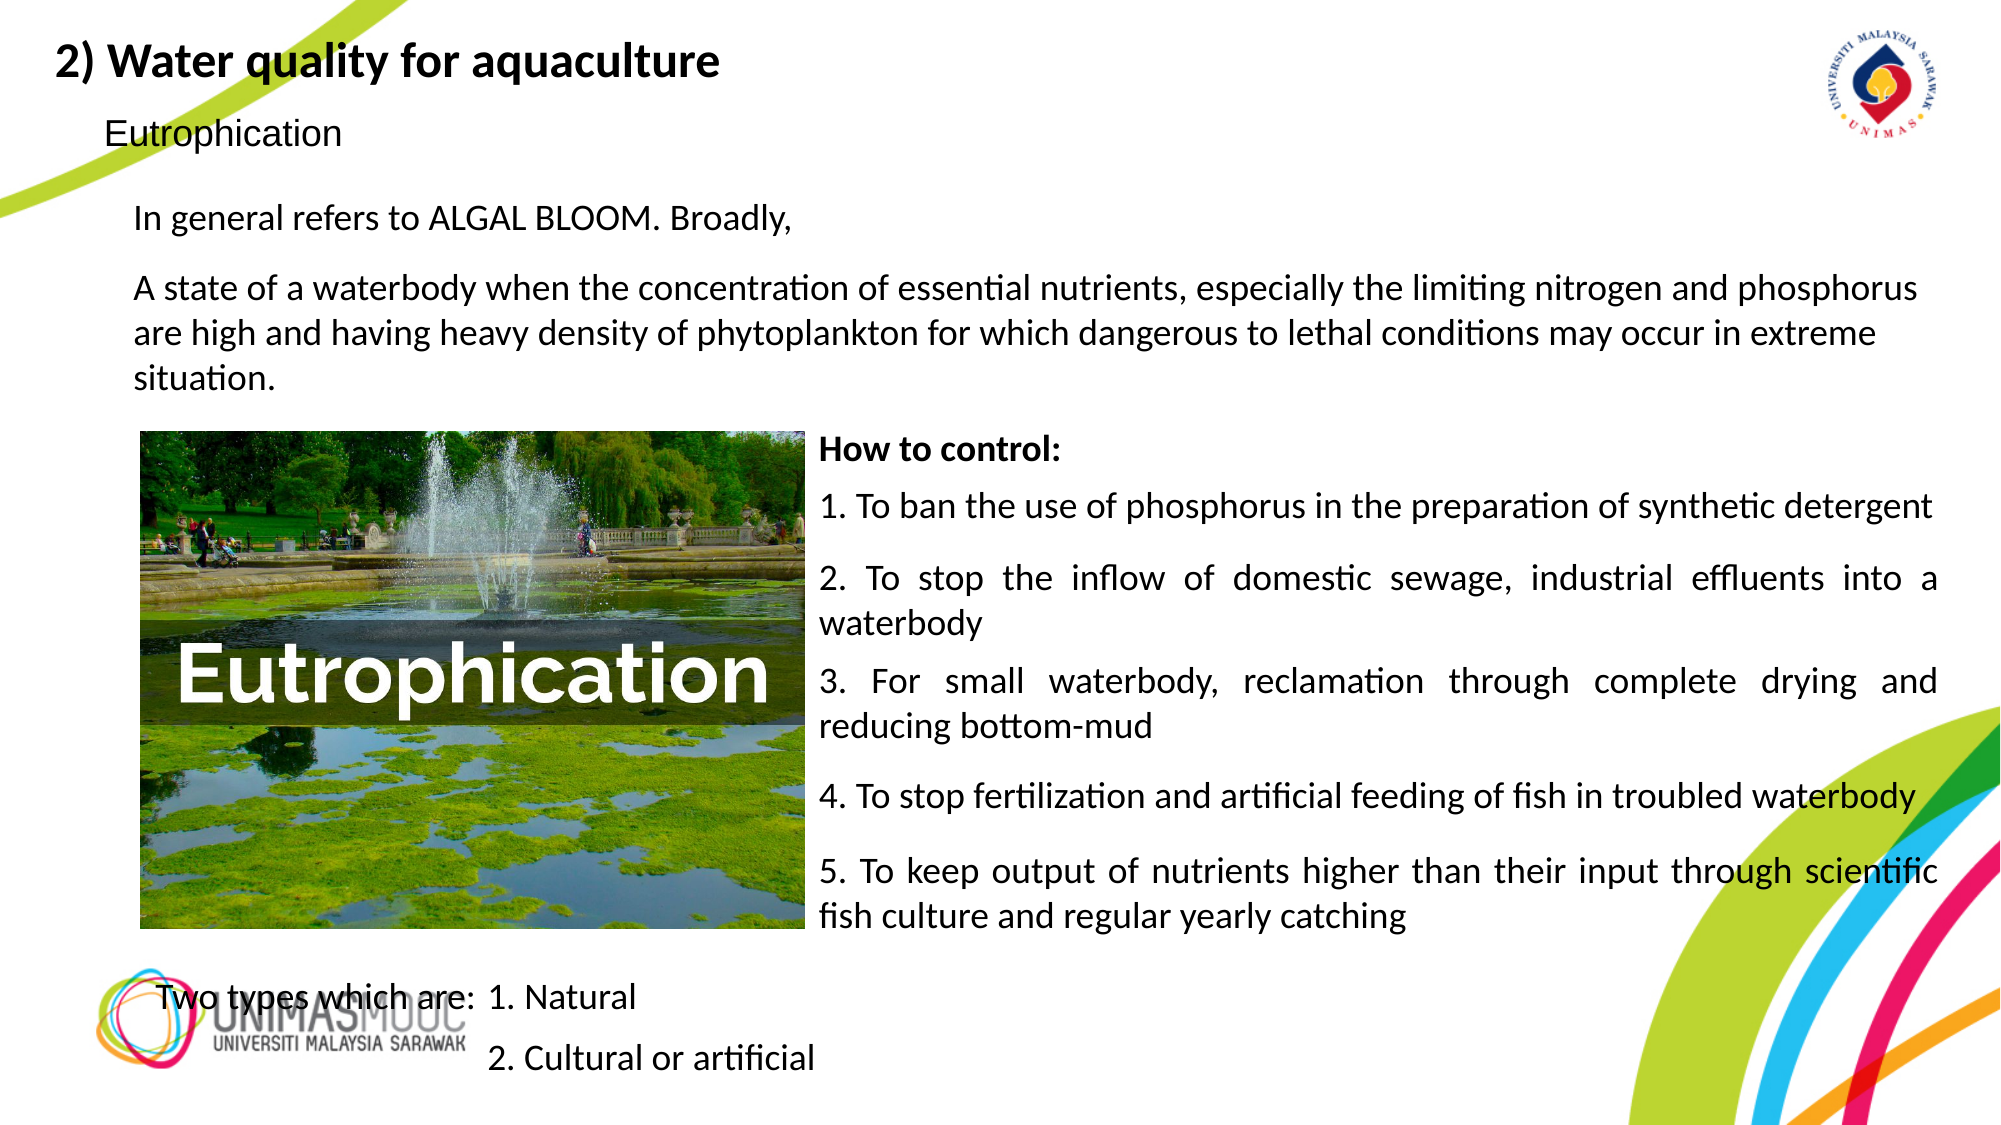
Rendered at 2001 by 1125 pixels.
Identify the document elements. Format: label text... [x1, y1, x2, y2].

text_box In general refers to ALGAL BLOOM. Broadly, A state of a waterbody when the concentration of essential nutrients, especially the limiting nitrogen and phosphorus are high and having heavy density of phytoplankton for which dangerous to lethal conditions may occur in extreme situation. [118, 185, 1955, 406]
text_box 3. For small waterbody, reclamation through complete drying and reducing bottom-mud [805, 648, 1955, 753]
text_box 2. Cultural or artificial [472, 1025, 849, 1086]
text_box 5. To keep output of nutrients higher than their input through scientific fish culture and regular yearly catching [804, 838, 1955, 944]
text_box 2. To stop the inflow of domestic sewage, industrial effluents into a waterbody [805, 545, 1955, 648]
text_box Two types which are: [140, 964, 472, 1025]
text_box 2) Water quality for aquaculture [39, 27, 753, 106]
text_box 1. To ban the use of phosphorus in the preparation of synthetic detergent [805, 474, 1955, 534]
text_box Eutrophication [89, 101, 551, 162]
text_box How to control: [804, 416, 1096, 474]
picture [0, 0, 2001, 1125]
text_box 4. To stop fertilization and artificial feeding of fish in troubled waterbody [805, 763, 1955, 824]
text_box 1. Natural [472, 964, 672, 1025]
